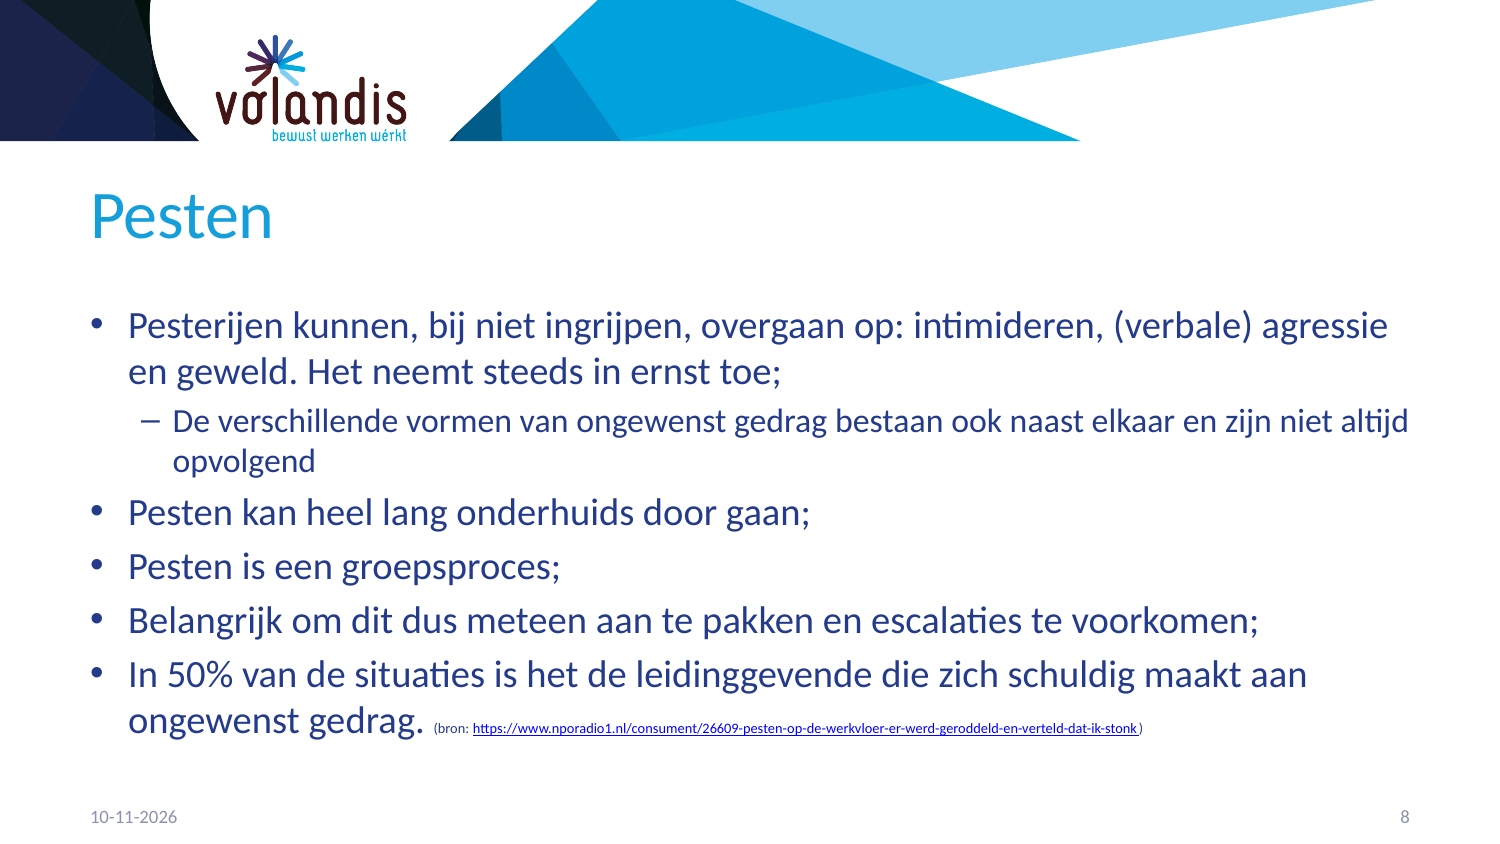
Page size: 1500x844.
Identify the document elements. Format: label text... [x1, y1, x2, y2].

slide_number 9 [1074, 782, 1425, 827]
title Pesten [75, 162, 1425, 253]
picture [0, 0, 1500, 844]
list Pesterijen kunnen, bij niet ingrijpen, overgaan op: intimideren, (verbale) agressie en geweld. Het neemt steeds in ernst toe; De verschillende vormen van ongewenst gedrag bestaan ook naast elkaar en zijn niet altijd opvolgend Pesten kan heel lang onderhuids door gaan; Pesten is een groepsproces; Belangrijk om dit dus meteen aan te pakken en escalaties te voorkomen; In 50% van de situaties is het de leidinggevende die zich schuldig maakt aan ongewenst gedrag. (bron: https://www.nporadio1.nl/consument/26609-pesten-op-de-werkvloer-er-werd-geroddeld-en-verteld-dat-ik-stonk) [75, 292, 1425, 754]
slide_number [75, 782, 425, 827]
